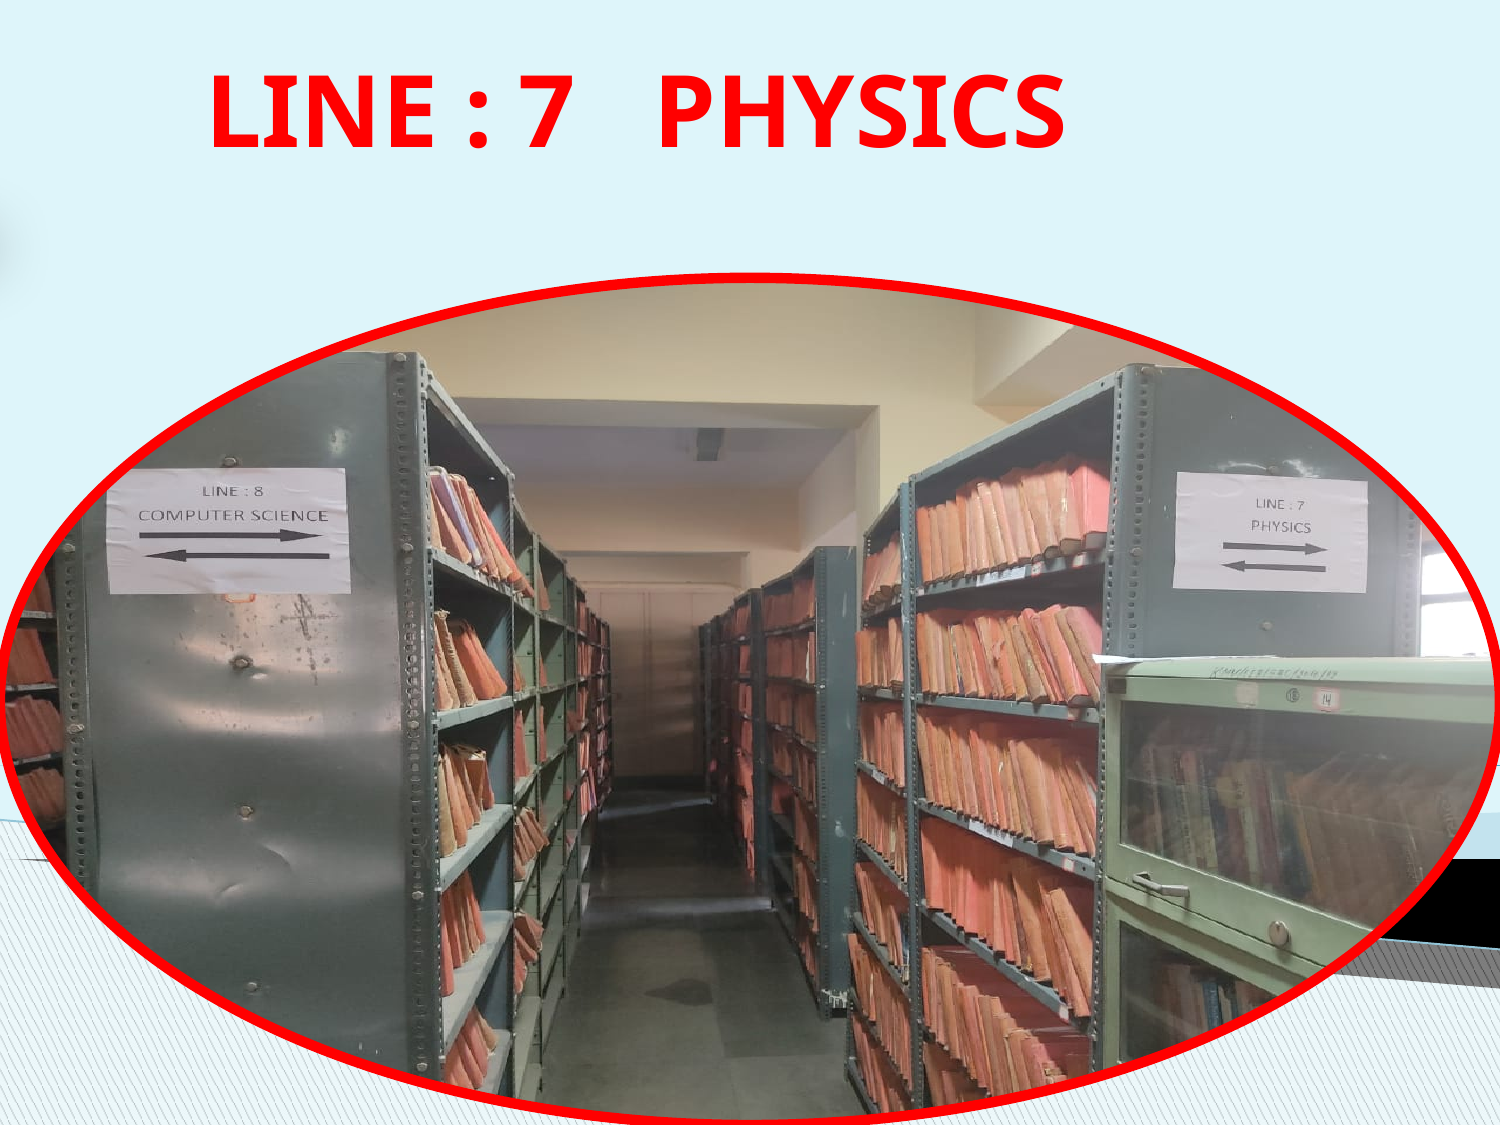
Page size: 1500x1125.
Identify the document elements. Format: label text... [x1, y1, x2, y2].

picture [0, 277, 1500, 1125]
title LINE : 7 PHYSICS [112, 0, 1365, 175]
